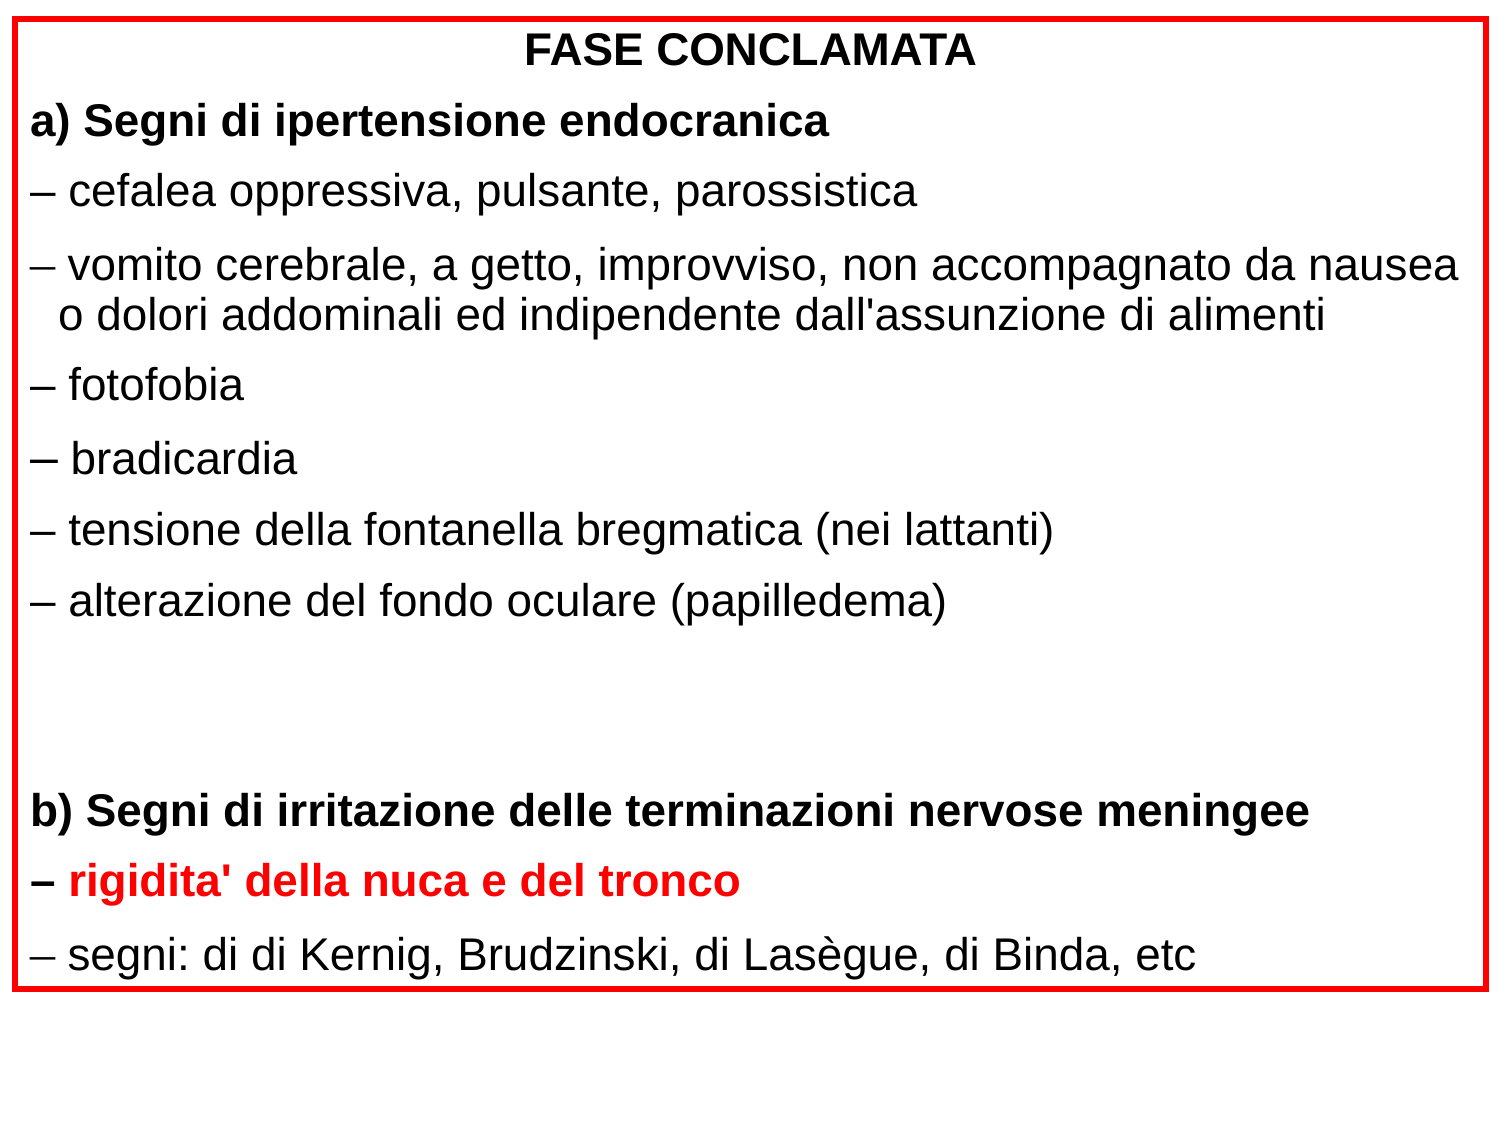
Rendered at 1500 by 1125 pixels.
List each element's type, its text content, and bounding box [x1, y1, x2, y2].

text_box FASE CONCLAMATA a) Segni di ipertensione endocranica – cefalea oppressiva, pulsante, parossistica – vomito cerebrale, a getto, improvviso, non accompagnato da nausea o dolori addominali ed indipendente dall'assunzione di alimenti – fotofobia – bradicardia – tensione della fontanella bregmatica (nei lattanti) – alterazione del fondo oculare (papilledema) b) Segni di irritazione delle terminazioni nervose meningee – rigidita' della nuca e del tronco – segni: di di Kernig, Brudzinski, di Lasègue, di Binda, etc [15, 19, 1486, 989]
